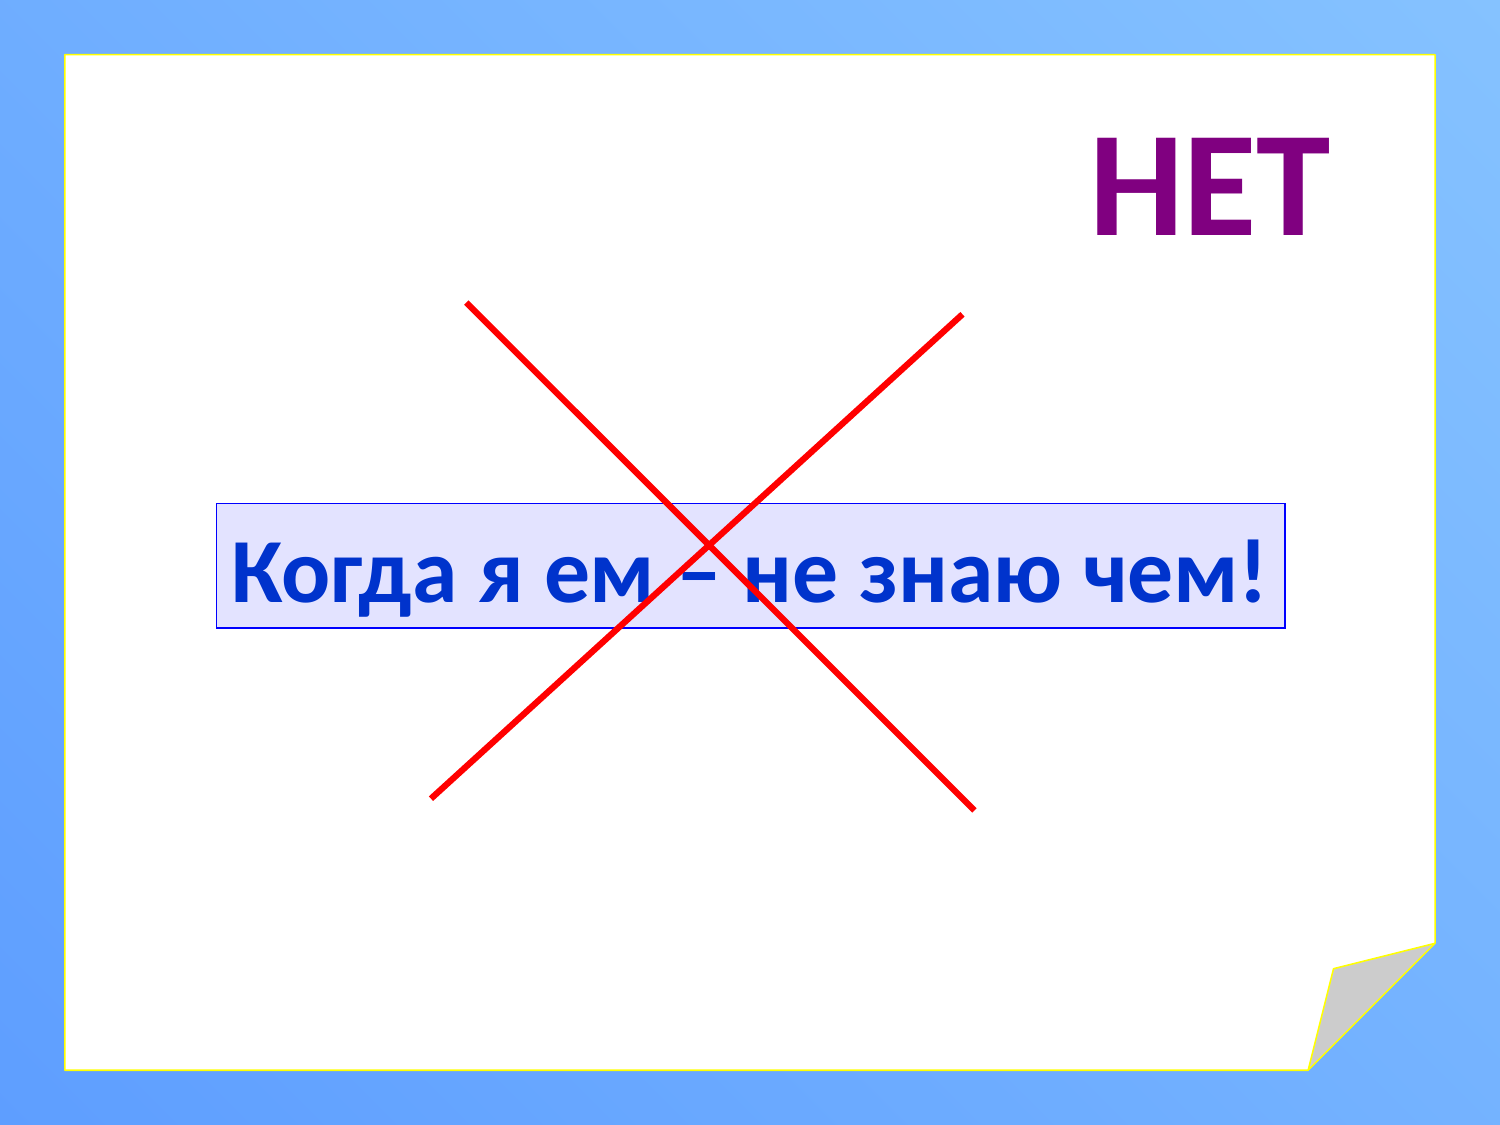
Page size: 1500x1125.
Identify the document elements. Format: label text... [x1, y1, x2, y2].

text_box НЕТ [1074, 78, 1347, 273]
text_box [64, 54, 1436, 1071]
text_box Когда я ем – не знаю чем! [216, 503, 1286, 628]
